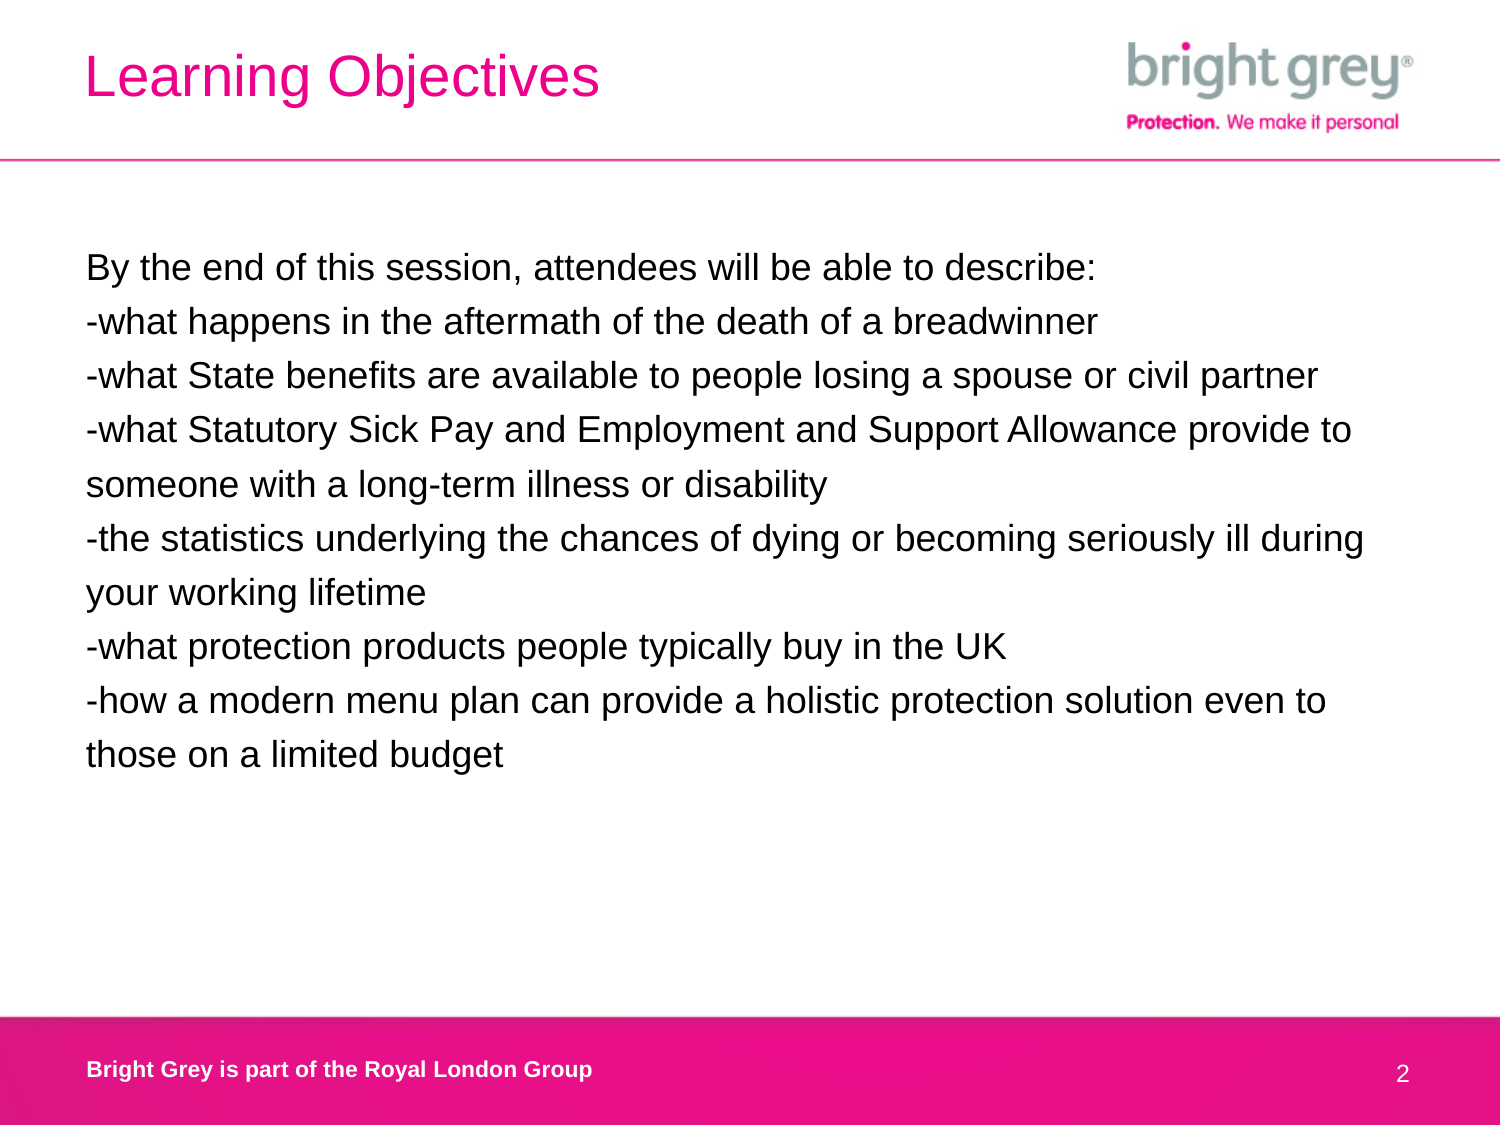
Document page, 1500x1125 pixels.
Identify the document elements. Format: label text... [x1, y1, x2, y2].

list By the end of this session, attendees will be able to describe: -what happens in the aftermath of the death of a breadwinner -what State benefits are available to people losing a spouse or civil partner -what Statutory Sick Pay and Employment and Support Allowance provide to someone with a long-term illness or disability -the statistics underlying the chances of dying or becoming seriously ill during your working lifetime -what protection products people typically buy in the UK -how a modern menu plan can provide a holistic protection solution even to those on a limited budget [70, 226, 1421, 988]
slide_number 2 [1074, 1042, 1425, 1103]
title Learning Objectives [69, 46, 998, 114]
picture [0, 0, 1500, 1125]
